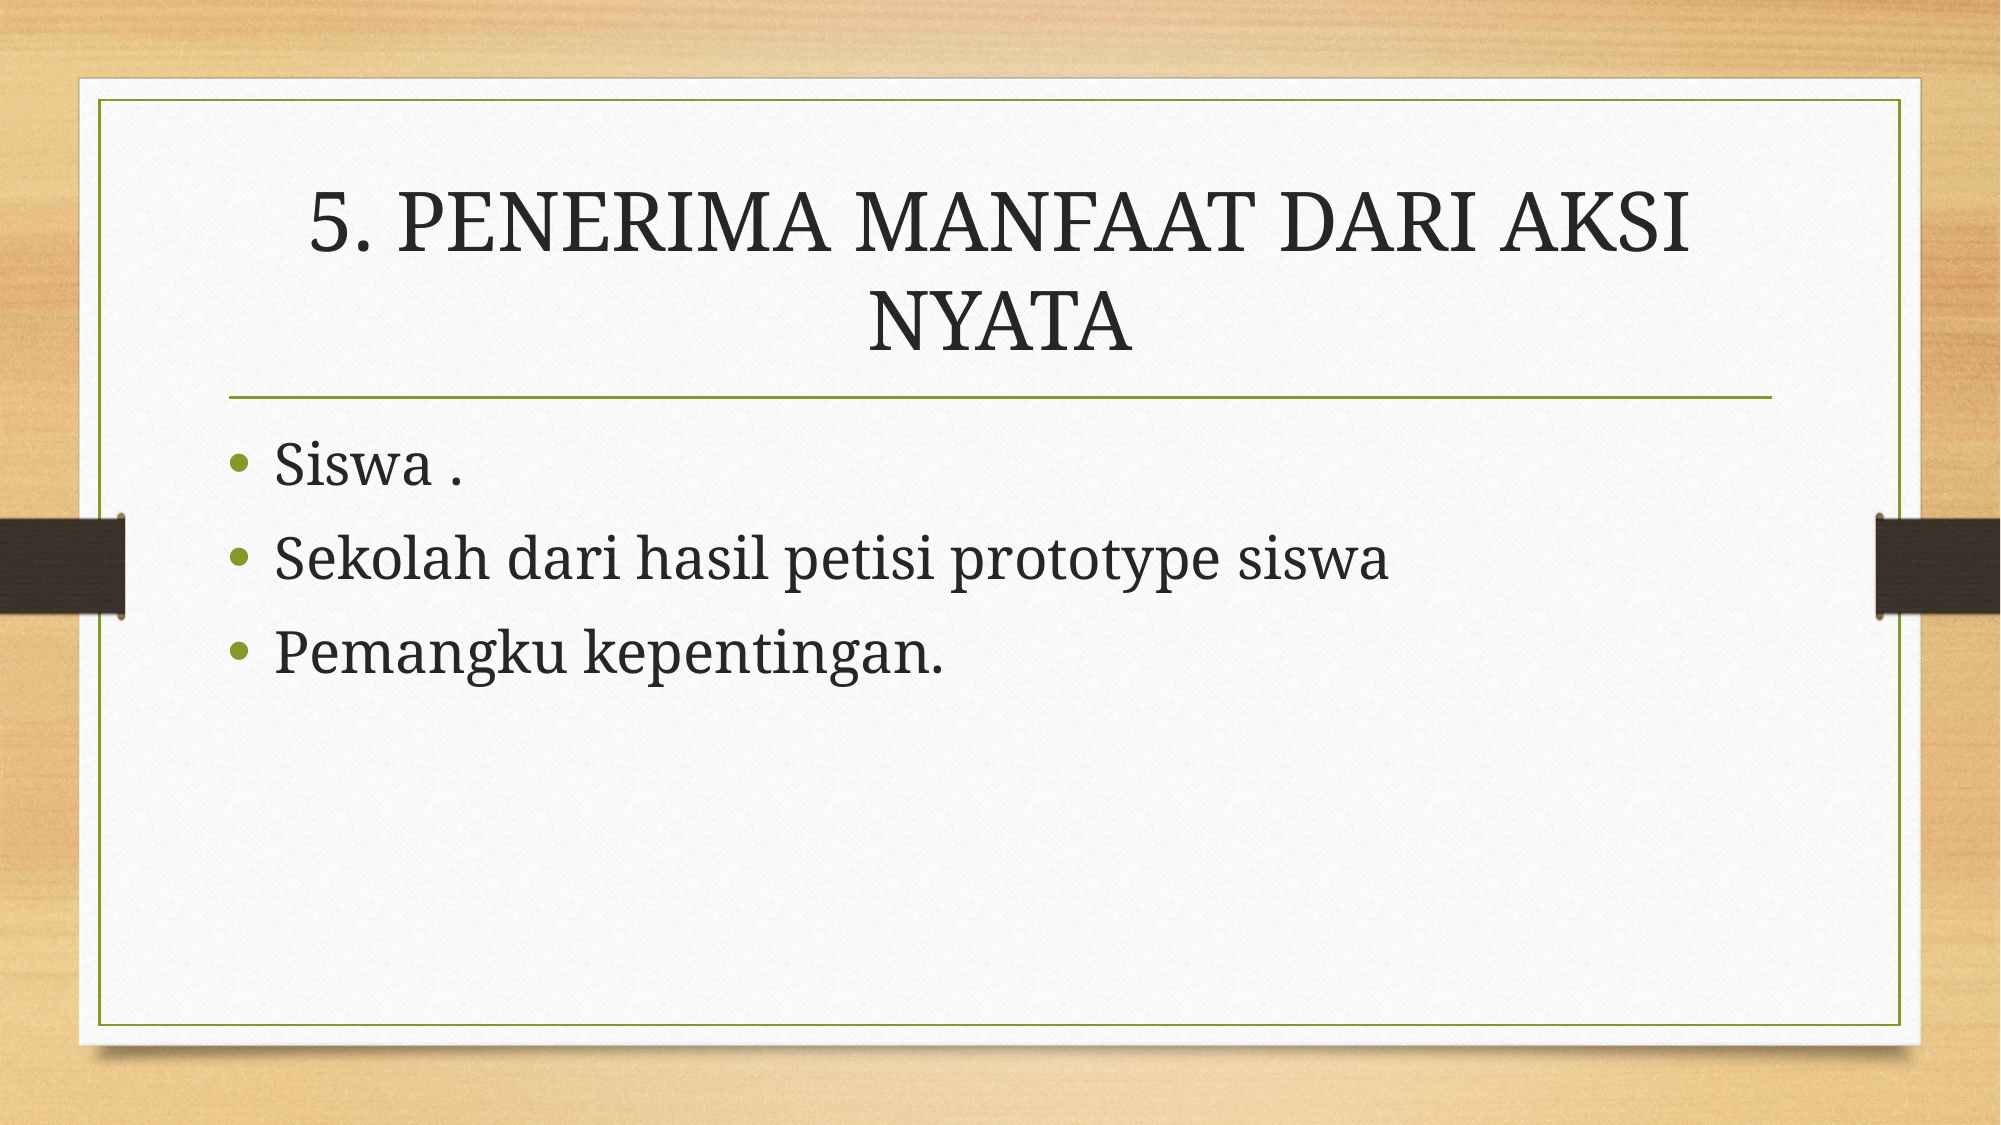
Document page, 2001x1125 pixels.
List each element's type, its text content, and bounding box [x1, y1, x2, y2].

picture [0, 0, 2001, 1125]
list Siswa . Sekolah dari hasil petisi prototype siswa Pemangku kepentingan. [212, 419, 1788, 964]
title 5. PENERIMA MANFAAT DARI AKSI NYATA [212, 161, 1788, 375]
